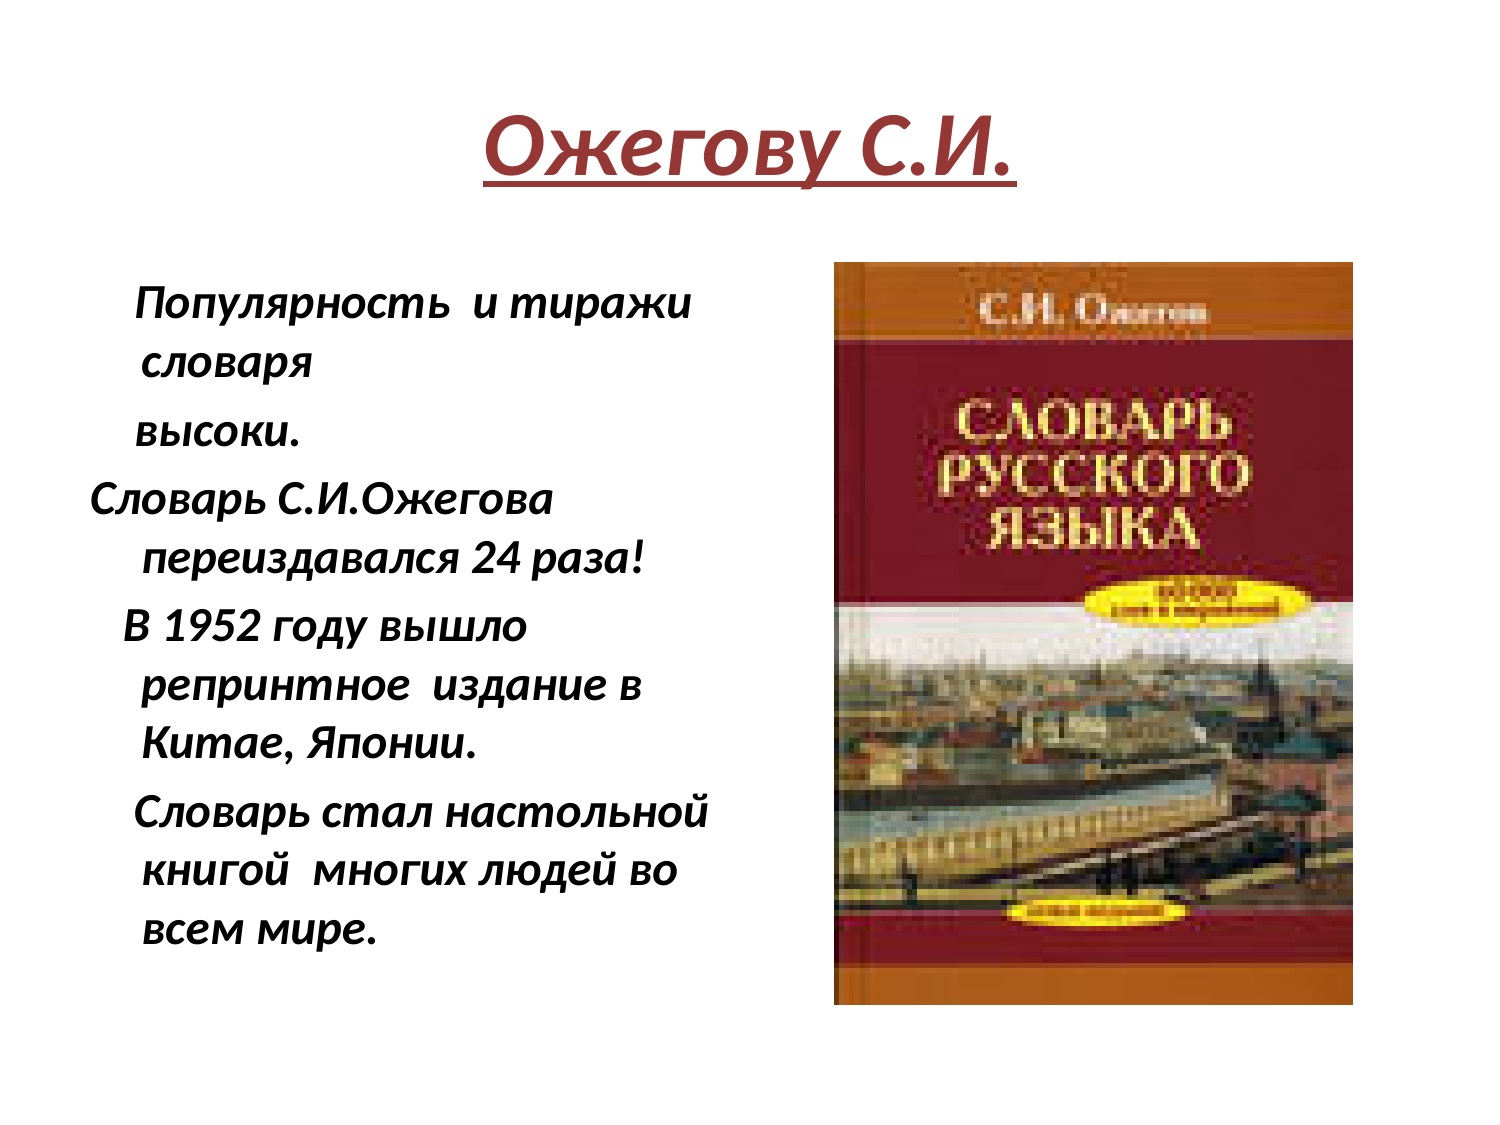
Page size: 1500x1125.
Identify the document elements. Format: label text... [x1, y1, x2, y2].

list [834, 262, 1353, 1006]
list Популярность и тиражи словаря высоки. Словарь С.И.Ожегова переиздавался 24 раза! В 1952 году вышло репринтное издание в Китае, Японии. Словарь стал настольной книгой многих людей во всем мире. [75, 262, 738, 1005]
title Ожегову С.И. [75, 45, 1425, 233]
